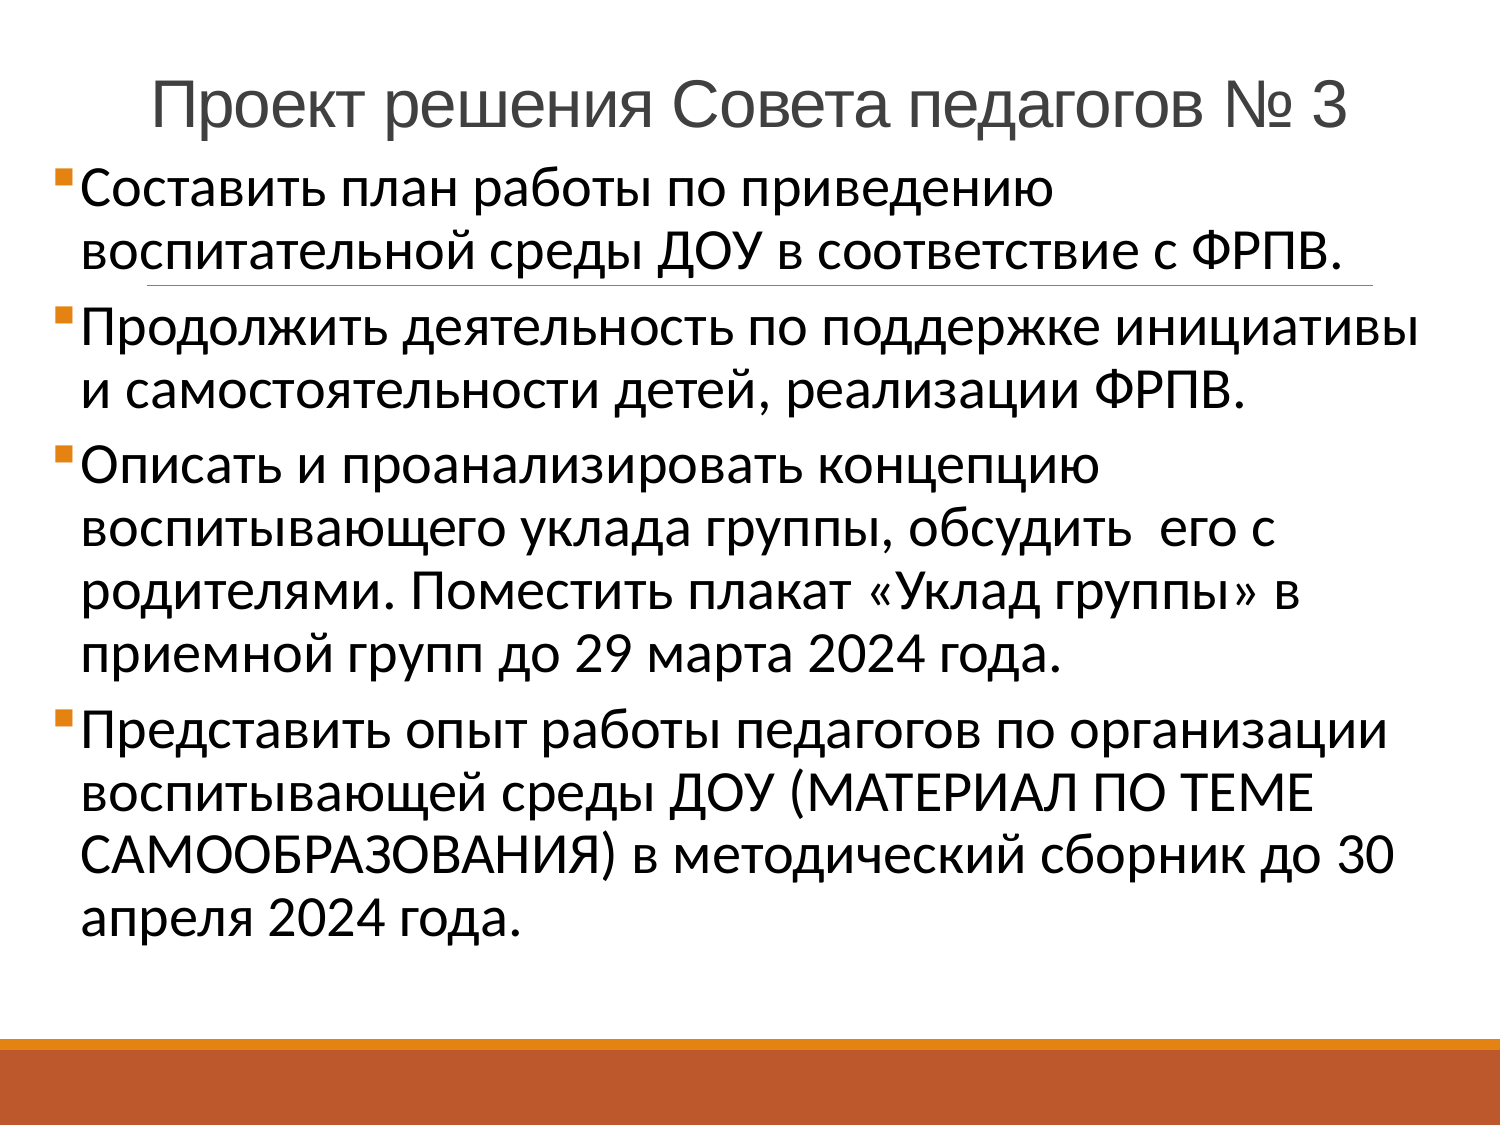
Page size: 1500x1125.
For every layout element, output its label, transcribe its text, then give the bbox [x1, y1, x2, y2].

list Составить план работы по приведению воспитательной среды ДОУ в соответствие с ФРПВ. Продолжить деятельность по поддержке инициативы и самостоятельности детей, реализации ФРПВ. Описать и проанализировать концепцию воспитывающего уклада группы, обсудить его с родителями. Поместить плакат «Уклад группы» в приемной групп до 29 марта 2024 года. Представить опыт работы педагогов по организации воспитывающей среды ДОУ (МАТЕРИАЛ ПО ТЕМЕ САМООБРАЗОВАНИЯ) в методический сборник до 30 апреля 2024 года. [17, 149, 1459, 1022]
title Проект решения Совета педагогов № 3 [135, 47, 1373, 149]
